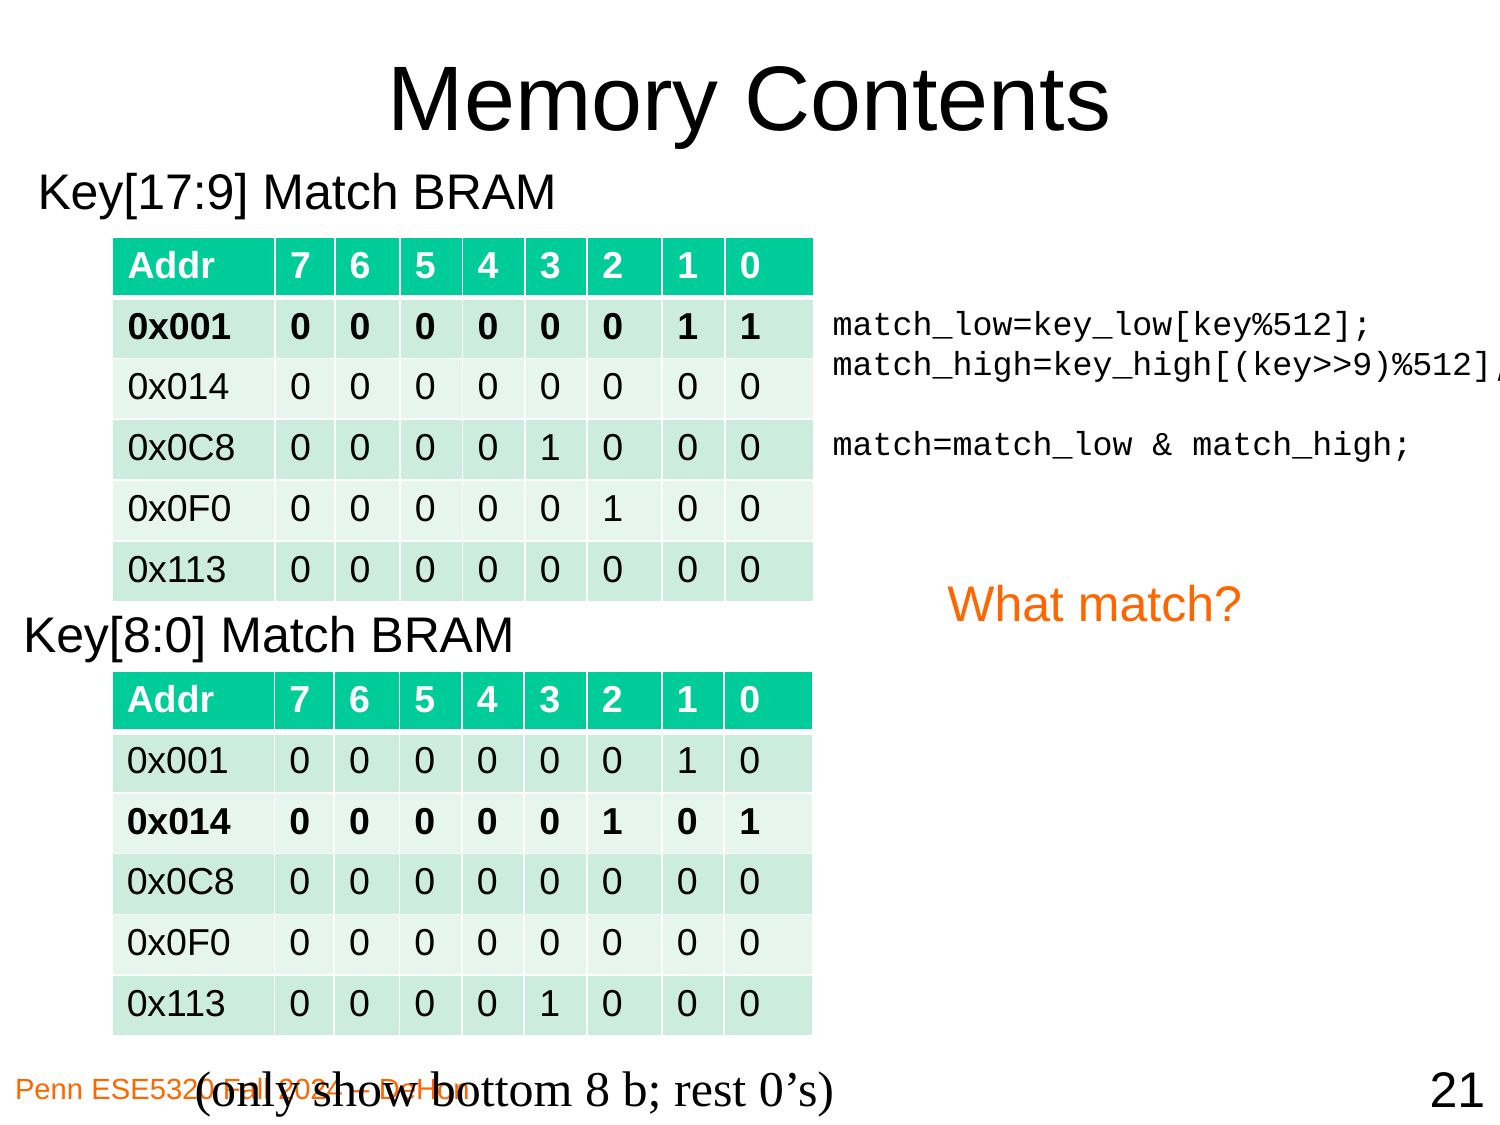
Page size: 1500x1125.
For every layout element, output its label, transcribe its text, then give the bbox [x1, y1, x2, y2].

table_cell 0 [463, 420, 524, 479]
table_cell 1 [725, 794, 812, 853]
table_cell 0 [663, 420, 724, 479]
table_header 4 [463, 672, 523, 729]
table_cell 0x001 [113, 300, 274, 358]
table_cell 0 [525, 794, 586, 853]
table_cell 0 [525, 735, 586, 792]
table_cell 0x0C8 [113, 854, 274, 914]
table_cell 0 [401, 542, 462, 595]
table_cell 0 [463, 481, 524, 540]
table_cell 0 [336, 300, 399, 358]
table_cell 0 [335, 794, 399, 853]
table_cell 0 [588, 976, 661, 1035]
text_box Key[17:9] Match BRAM [22, 151, 573, 227]
text_box Key[8:0] Match BRAM [8, 595, 531, 671]
table_cell 0 [335, 854, 399, 914]
table_cell 0 [401, 300, 462, 358]
table_cell 0 [663, 794, 723, 853]
table_cell 0 [336, 359, 399, 418]
slide_number 21 [1187, 1049, 1500, 1125]
table_cell 0 [725, 854, 812, 914]
table_header 6 [335, 672, 399, 729]
table_cell 0 [335, 735, 399, 792]
table_cell 0 [725, 976, 812, 1035]
table_cell 0 [588, 300, 661, 358]
table_cell 0 [400, 915, 461, 974]
table_header 7 [276, 238, 334, 295]
table_cell 0 [588, 854, 661, 914]
table_cell 0 [401, 359, 462, 418]
table_cell 0x014 [113, 359, 274, 418]
table_cell 0 [588, 359, 661, 418]
table_cell 0 [335, 976, 399, 1035]
table_cell 0 [463, 359, 524, 418]
table_cell 1 [663, 300, 724, 358]
table_cell 0 [588, 735, 661, 792]
table_cell 0x0F0 [113, 915, 274, 974]
table_header 5 [401, 238, 462, 295]
table_cell 0 [336, 481, 399, 540]
table_cell 0 [726, 420, 813, 479]
table_cell 0 [336, 420, 399, 479]
title Memory Contents [112, 32, 1388, 155]
table_cell 0x0C8 [113, 420, 274, 479]
table_header Addr [113, 238, 274, 295]
table_header 4 [463, 238, 524, 295]
table_cell 0 [276, 420, 334, 479]
table_cell 0x014 [113, 794, 274, 853]
table_cell 0 [400, 854, 461, 914]
slide_number Penn ESE5320 Fall 2024 -- DeHon [0, 1062, 576, 1125]
table_cell 0 [526, 300, 586, 358]
table_cell 0 [400, 794, 461, 853]
table_header 5 [400, 672, 461, 729]
table_header Addr [113, 672, 274, 729]
table_header 2 [588, 672, 661, 729]
table_cell 0 [726, 481, 813, 540]
table_cell 0 [463, 976, 523, 1035]
table_cell 0x001 [113, 735, 274, 792]
table_cell 0 [663, 976, 723, 1035]
table_cell 0 [526, 542, 586, 601]
table_header 1 [663, 672, 723, 729]
table_cell 0 [526, 481, 586, 540]
table_header 0 [726, 238, 813, 295]
table_cell 1 [726, 300, 813, 358]
table_cell 0 [525, 854, 586, 914]
table_cell 0 [336, 542, 399, 595]
table_header 2 [588, 238, 661, 295]
table_cell 0 [725, 735, 812, 792]
table_cell 0 [335, 915, 399, 974]
table_cell 0 [400, 976, 461, 1035]
table_cell 1 [663, 735, 723, 792]
table_cell 0x113 [113, 976, 274, 1035]
table_cell 0 [401, 420, 462, 479]
table_header 7 [275, 672, 333, 729]
table_cell 0 [588, 420, 661, 479]
table_cell 1 [525, 976, 586, 1035]
table_cell 0 [663, 854, 723, 914]
table_cell 1 [588, 794, 661, 853]
table_cell 0 [276, 542, 334, 595]
table_cell 0 [663, 915, 723, 974]
text_box What match? [932, 563, 1257, 639]
table_cell 0 [275, 854, 333, 914]
text_box match_low=key_low[key%512]; match_high=key_high[(key>>9)%512]; match=match_low & match_high; [817, 294, 1500, 689]
table_cell 0 [726, 359, 813, 418]
table_cell 0 [463, 915, 523, 974]
table_cell 1 [526, 420, 586, 479]
table_cell 0 [401, 481, 462, 540]
table_cell 0 [463, 794, 523, 853]
table_cell 0 [275, 794, 333, 853]
table_cell 0 [526, 359, 586, 418]
table_cell 0 [463, 735, 523, 792]
table_header 0 [725, 672, 812, 729]
table_header 1 [663, 238, 724, 295]
table_cell 0 [276, 359, 334, 418]
table_cell 1 [588, 481, 661, 540]
table_cell 0 [725, 915, 812, 974]
table_cell 0 [276, 300, 334, 358]
table_cell 0 [463, 300, 524, 358]
table_cell 0 [400, 735, 461, 792]
table_cell 0 [275, 915, 333, 974]
table_cell 0 [663, 359, 724, 418]
table_cell 0x113 [113, 542, 274, 595]
table_cell 0 [588, 542, 661, 601]
text_box (only show bottom 8 b; rest 0’s) [179, 1049, 850, 1124]
table_cell 0 [275, 735, 333, 792]
table_cell 0 [275, 976, 333, 1035]
table_cell 0 [276, 481, 334, 540]
table_cell 0 [588, 915, 661, 974]
table_cell 0 [663, 542, 724, 601]
table_header 3 [525, 672, 586, 729]
table_cell 0 [463, 854, 523, 914]
table_cell 0 [663, 481, 724, 540]
table_cell 0 [726, 542, 813, 601]
table_cell 0 [463, 542, 524, 595]
table_header 6 [336, 238, 399, 295]
table_cell 0 [525, 915, 586, 974]
table_cell 0x0F0 [113, 481, 274, 540]
table_header 3 [526, 238, 586, 295]
